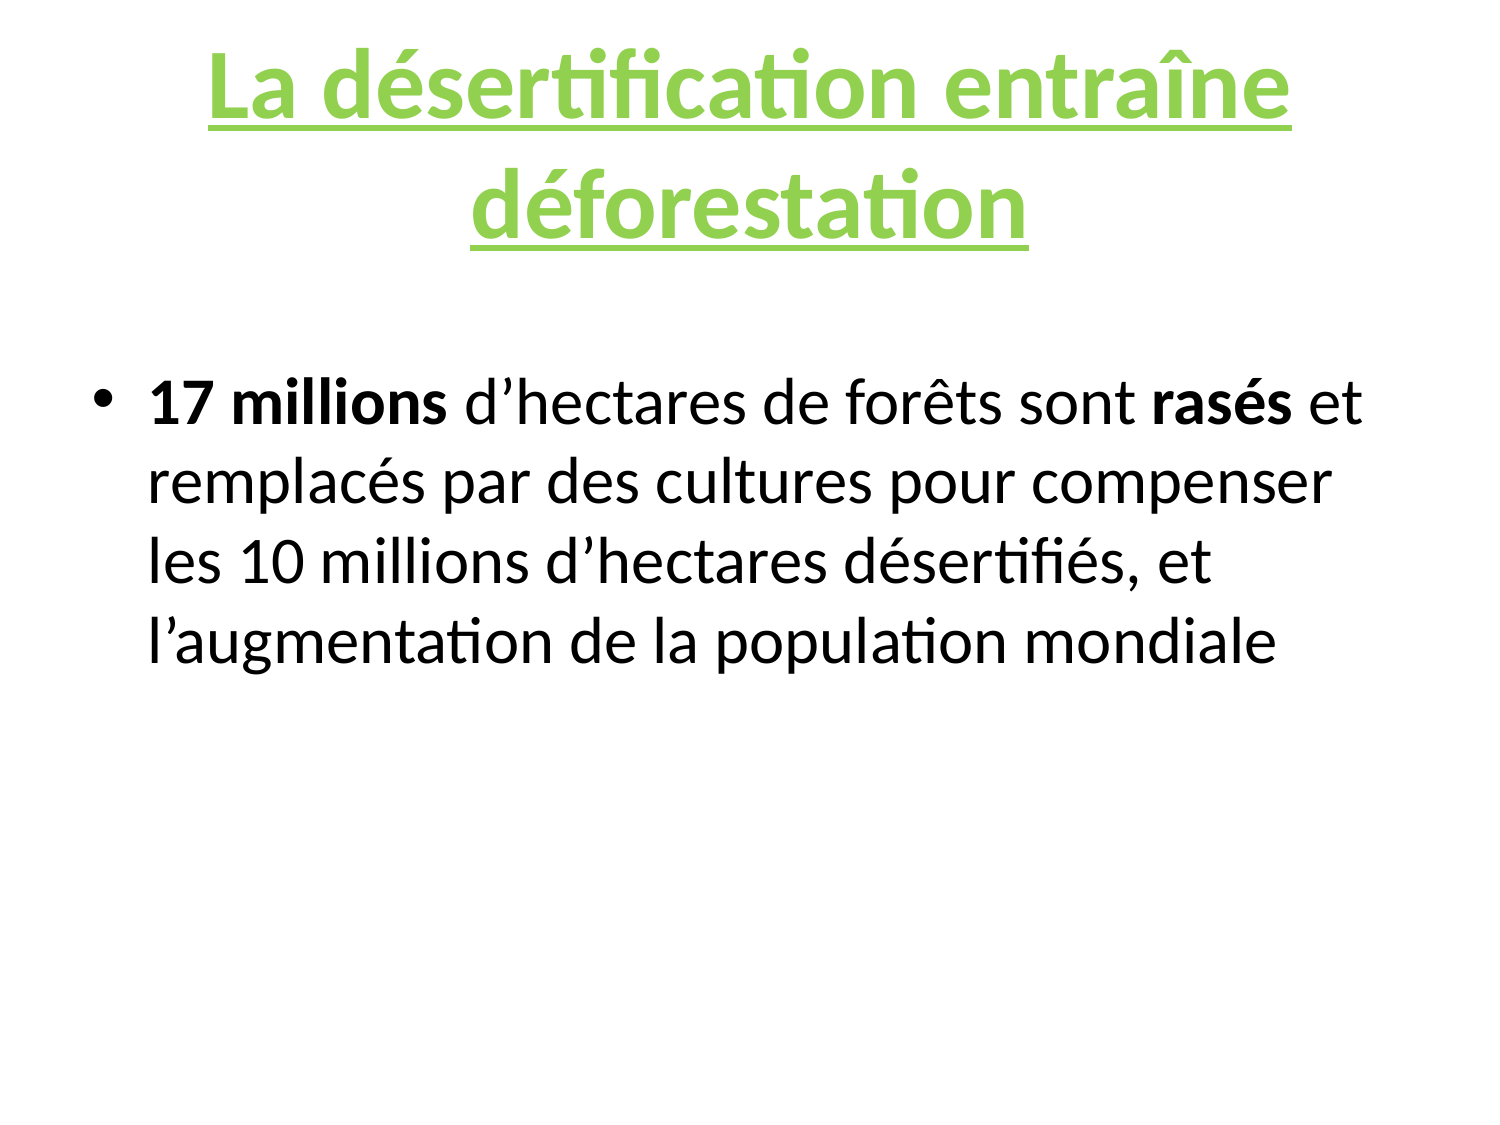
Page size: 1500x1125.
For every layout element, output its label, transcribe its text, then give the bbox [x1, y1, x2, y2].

title La désertification entraîne déforestation [75, 45, 1425, 233]
list 17 millions d’hectares de forêts sont rasés et remplacés par des cultures pour compenser les 10 millions d’hectares désertifiés, et l’augmentation de la population mondiale [76, 349, 1427, 1093]
